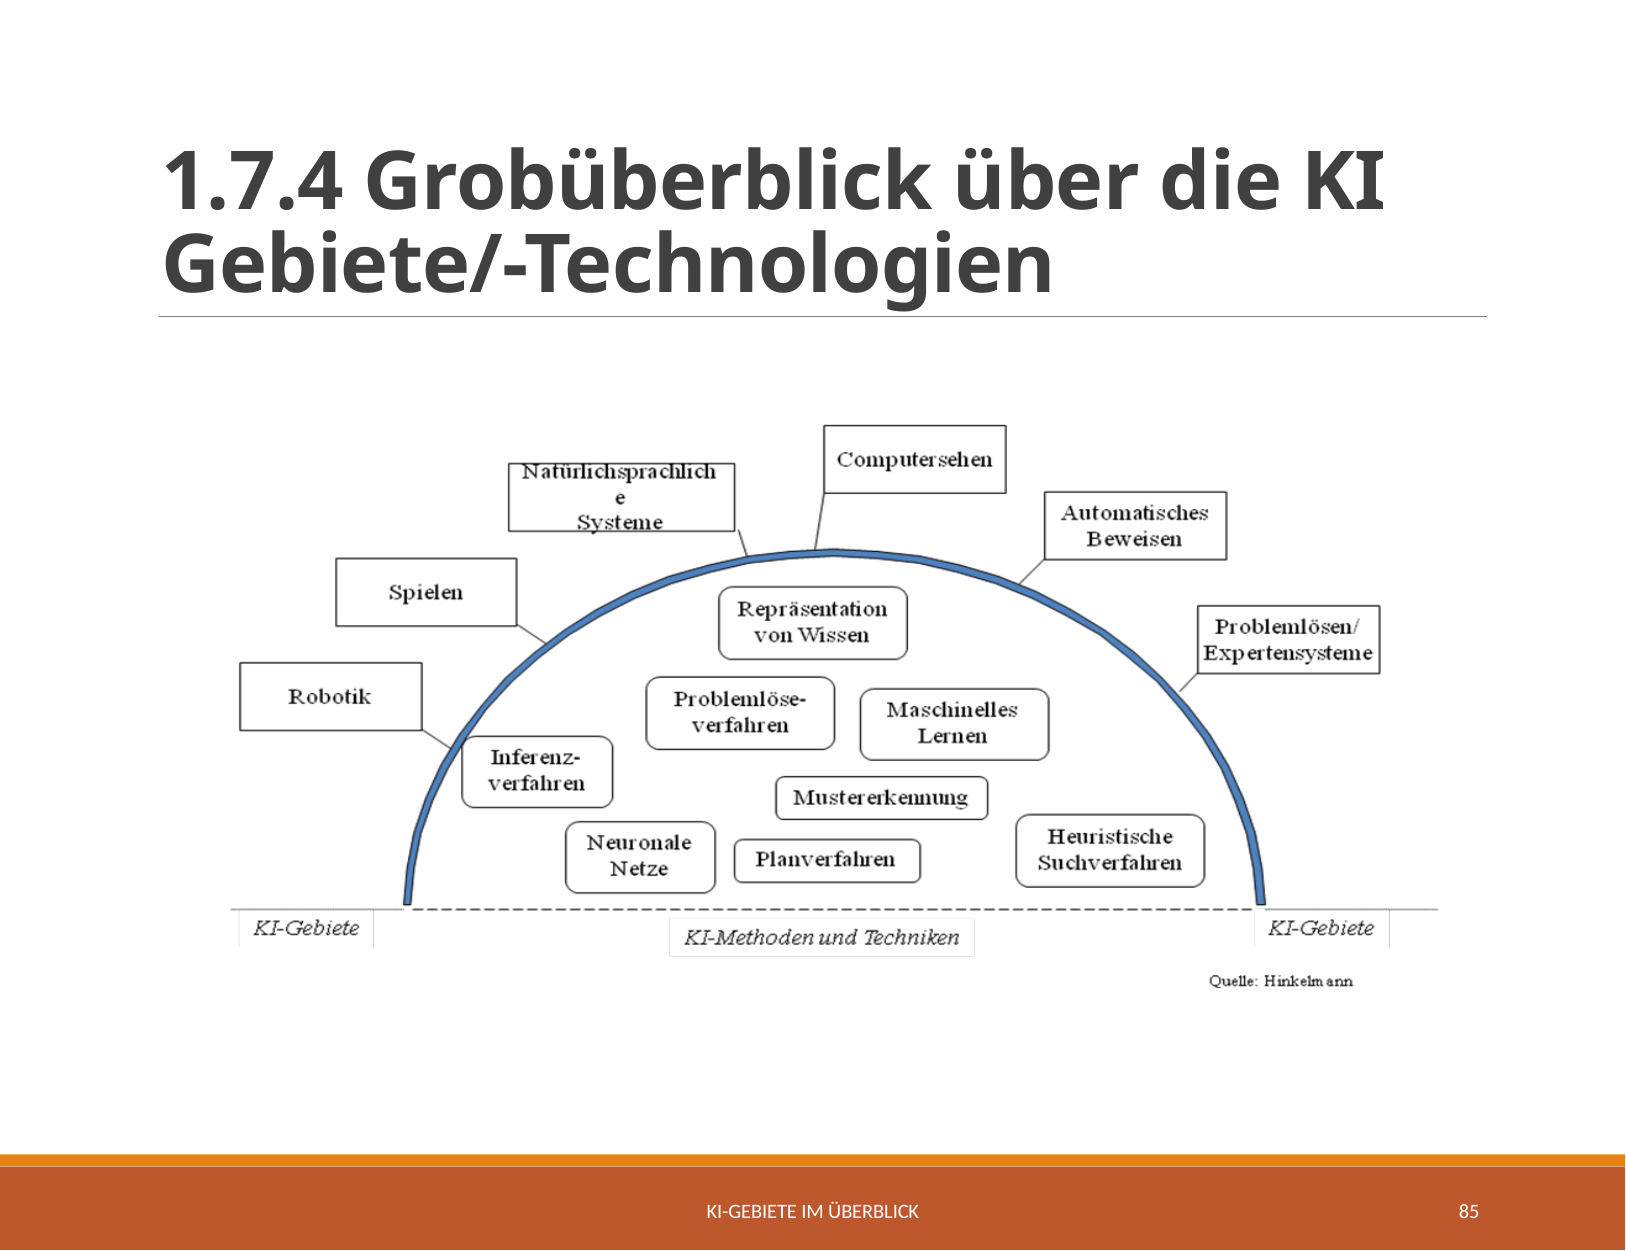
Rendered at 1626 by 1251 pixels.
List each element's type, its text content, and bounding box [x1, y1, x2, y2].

title 1.7.4 Grobüberblick über die KI Gebiete/-Technologien [146, 52, 1487, 317]
footer KI-Gebiete im Überblick [491, 1177, 1135, 1244]
slide_number 85 [1319, 1177, 1495, 1244]
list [228, 406, 1439, 998]
